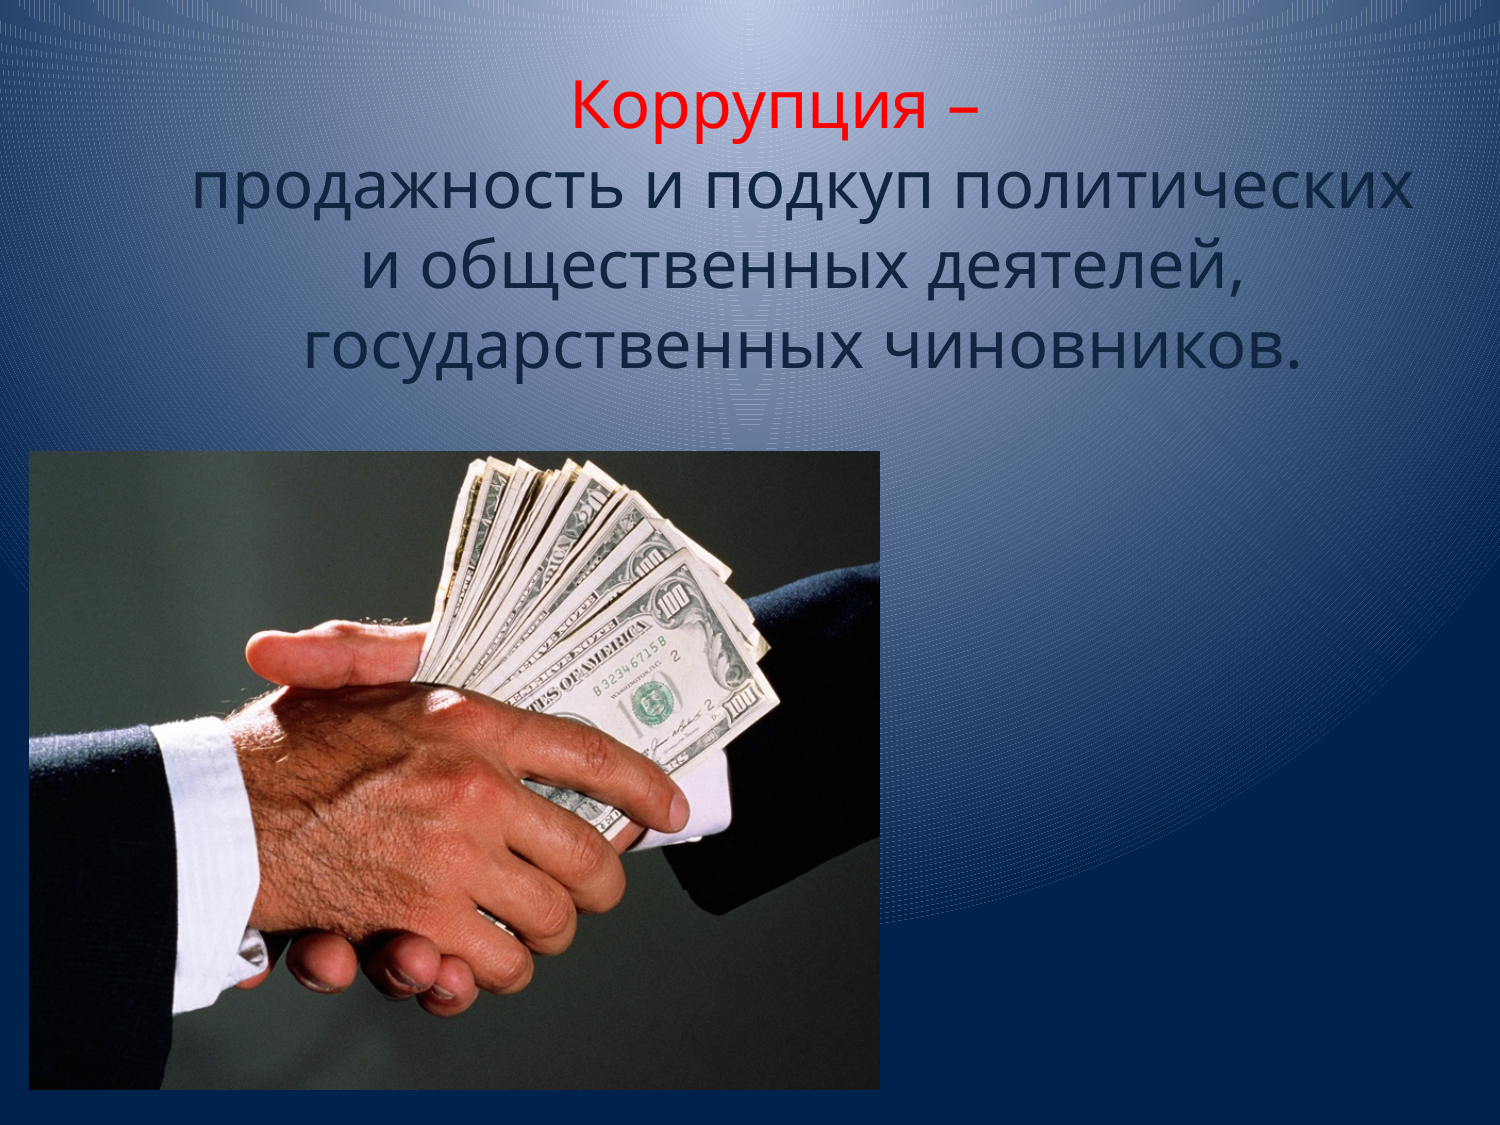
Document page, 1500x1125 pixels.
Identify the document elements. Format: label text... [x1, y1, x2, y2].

list Коррупция – продажность и подкуп политических и общественных деятелей, государственных чиновников. [100, 54, 1451, 708]
picture [29, 451, 881, 1091]
